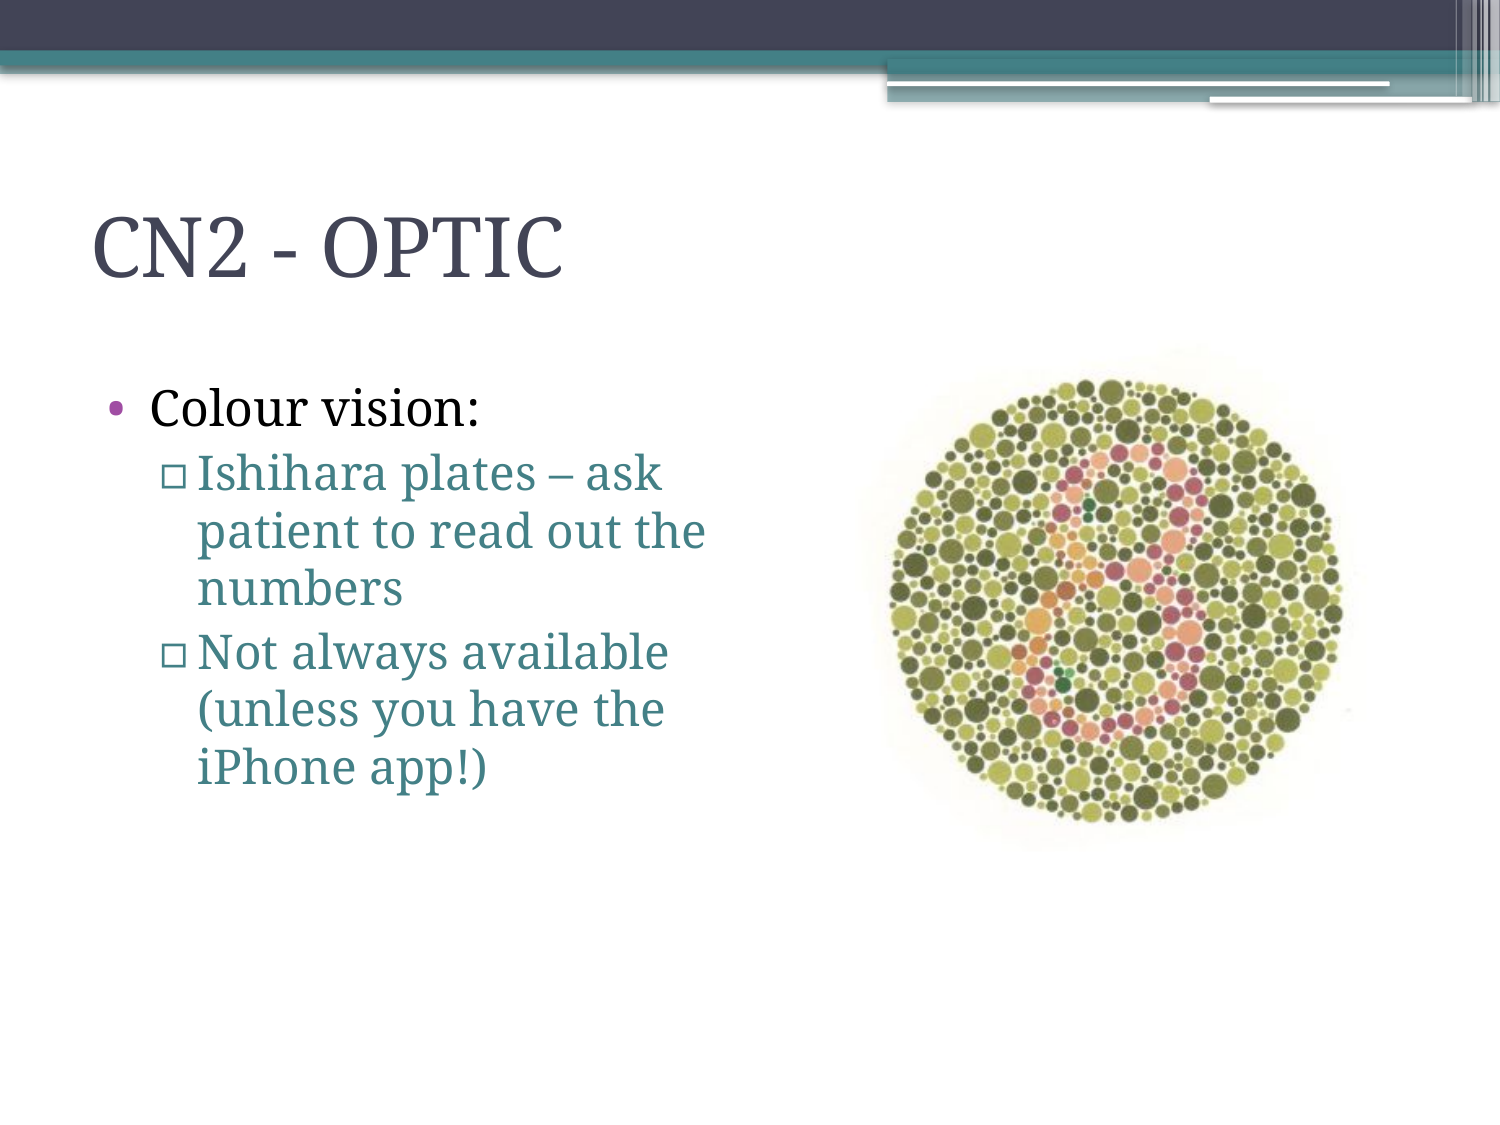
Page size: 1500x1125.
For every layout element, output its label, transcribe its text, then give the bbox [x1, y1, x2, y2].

title CN2 - OPTIC [74, 156, 1426, 332]
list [845, 331, 1383, 868]
list Colour vision: Ishihara plates – ask patient to read out the numbers Not always available (unless you have the iPhone app!) [74, 368, 738, 1112]
